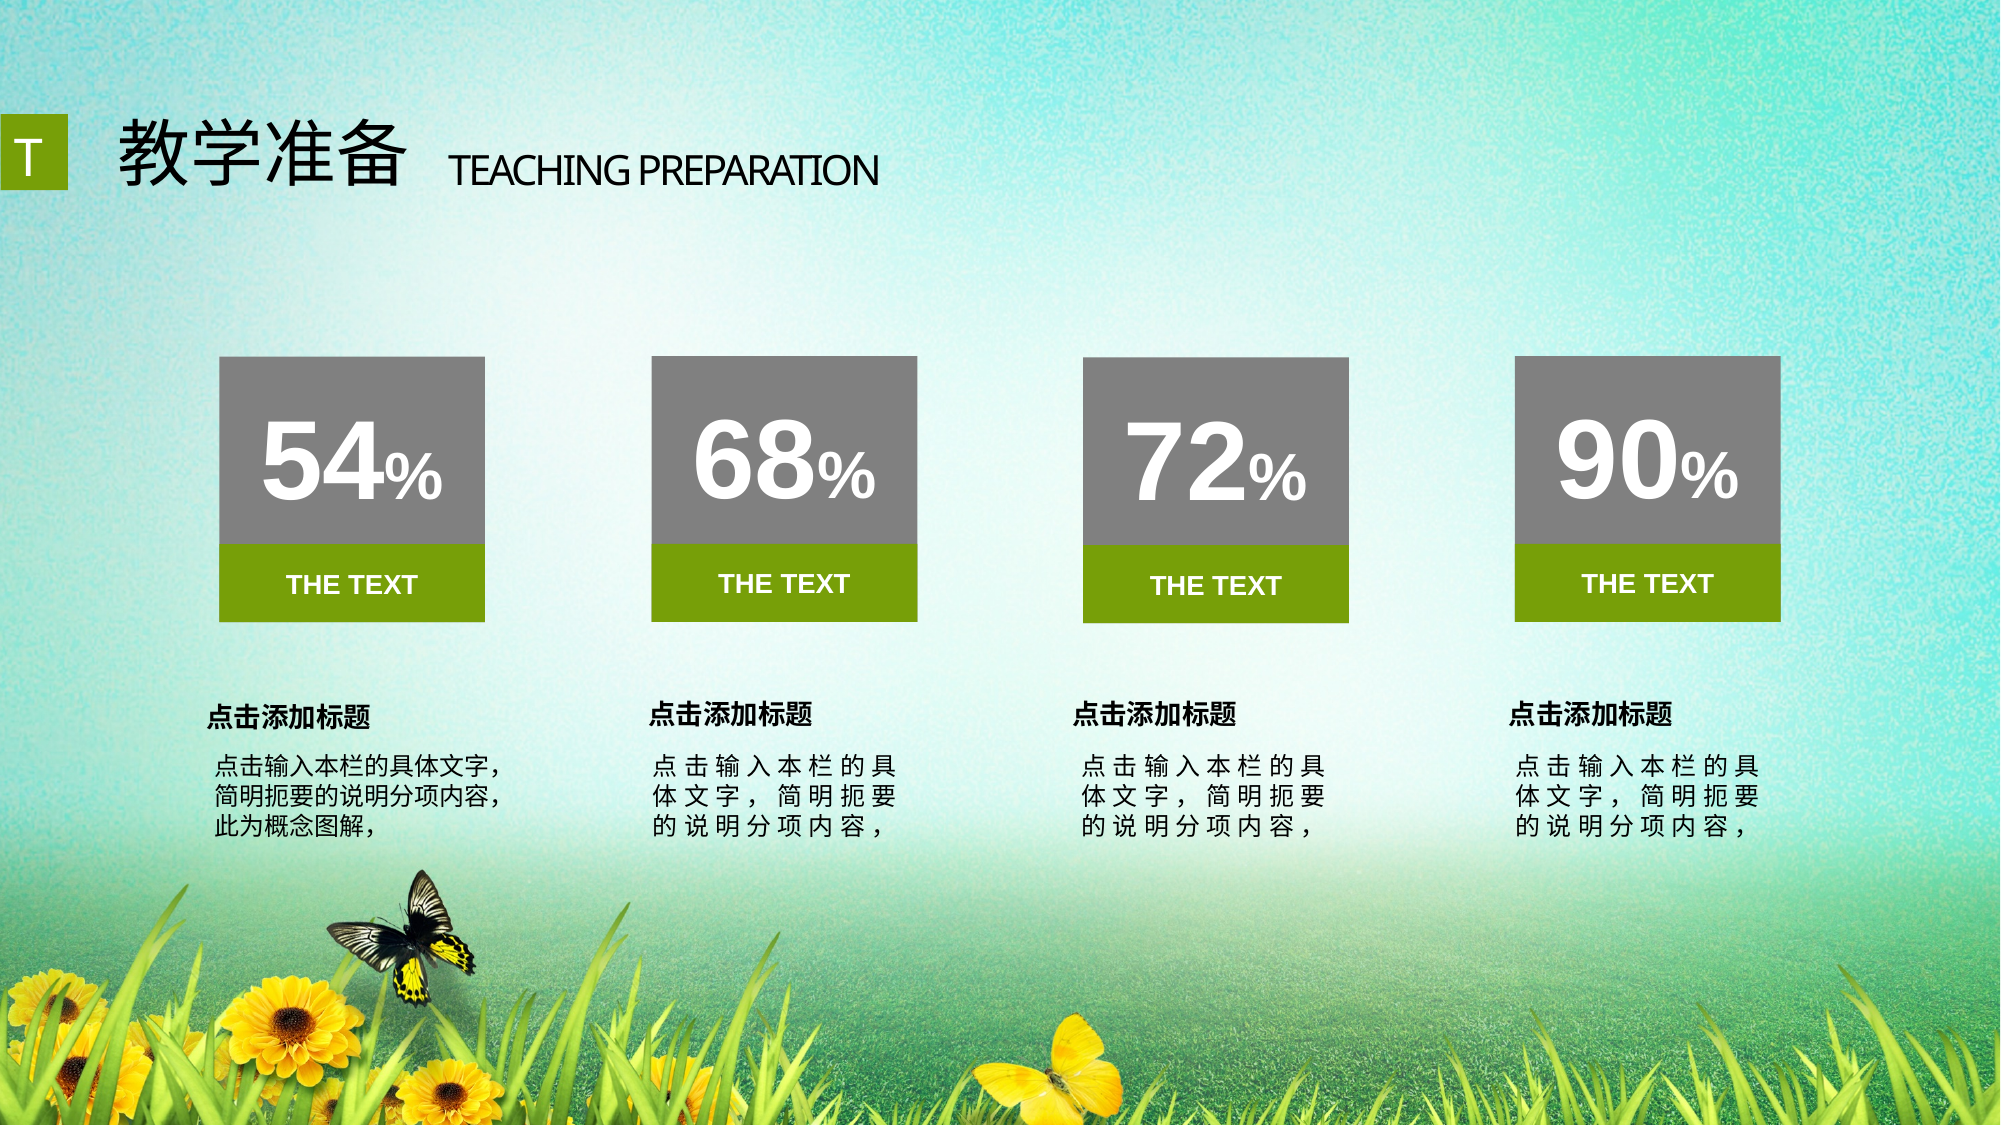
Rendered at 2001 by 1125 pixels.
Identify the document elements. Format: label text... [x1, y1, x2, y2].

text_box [1514, 356, 1781, 622]
text_box [0, 113, 69, 191]
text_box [1065, 672, 1378, 849]
picture [0, 0, 2001, 1125]
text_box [651, 356, 918, 622]
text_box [638, 672, 949, 849]
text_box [219, 356, 485, 623]
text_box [199, 676, 511, 850]
text_box T [0, 117, 58, 195]
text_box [101, 100, 907, 204]
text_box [1083, 357, 1349, 624]
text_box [1501, 672, 1812, 849]
